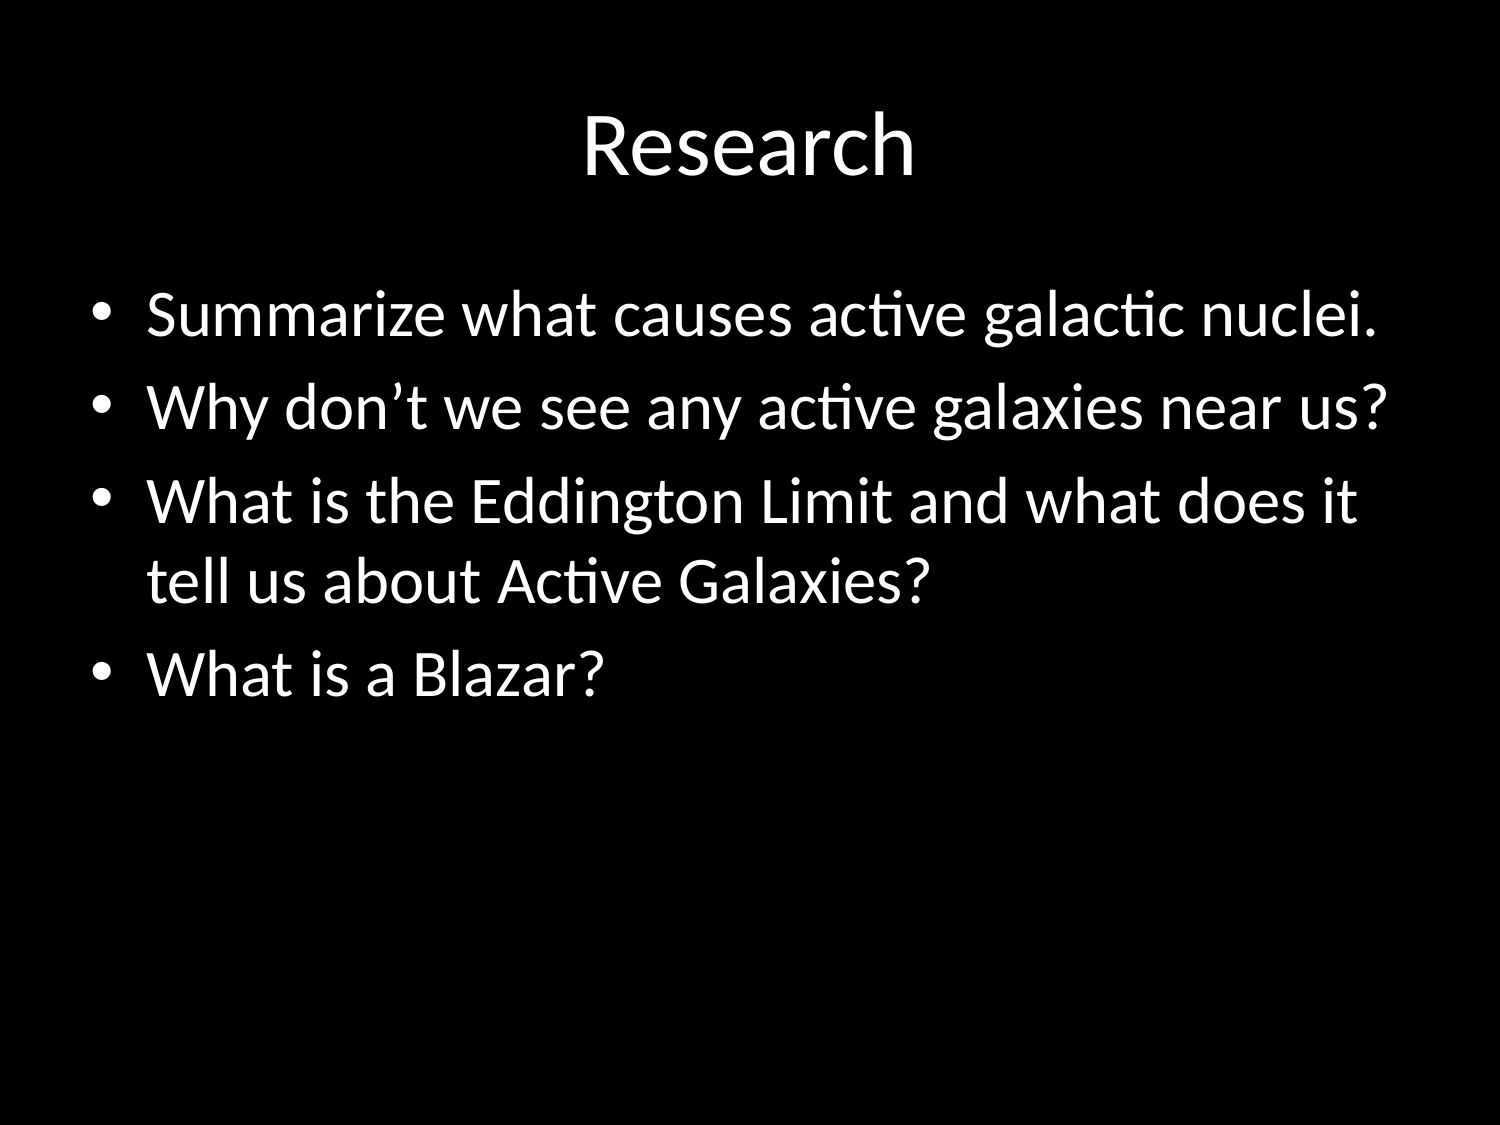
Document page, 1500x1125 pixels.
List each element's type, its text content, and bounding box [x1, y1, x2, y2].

title Research [75, 45, 1425, 233]
list Summarize what causes active galactic nuclei. Why don’t we see any active galaxies near us? What is the Eddington Limit and what does it tell us about Active Galaxies? What is a Blazar? [75, 262, 1425, 1005]
